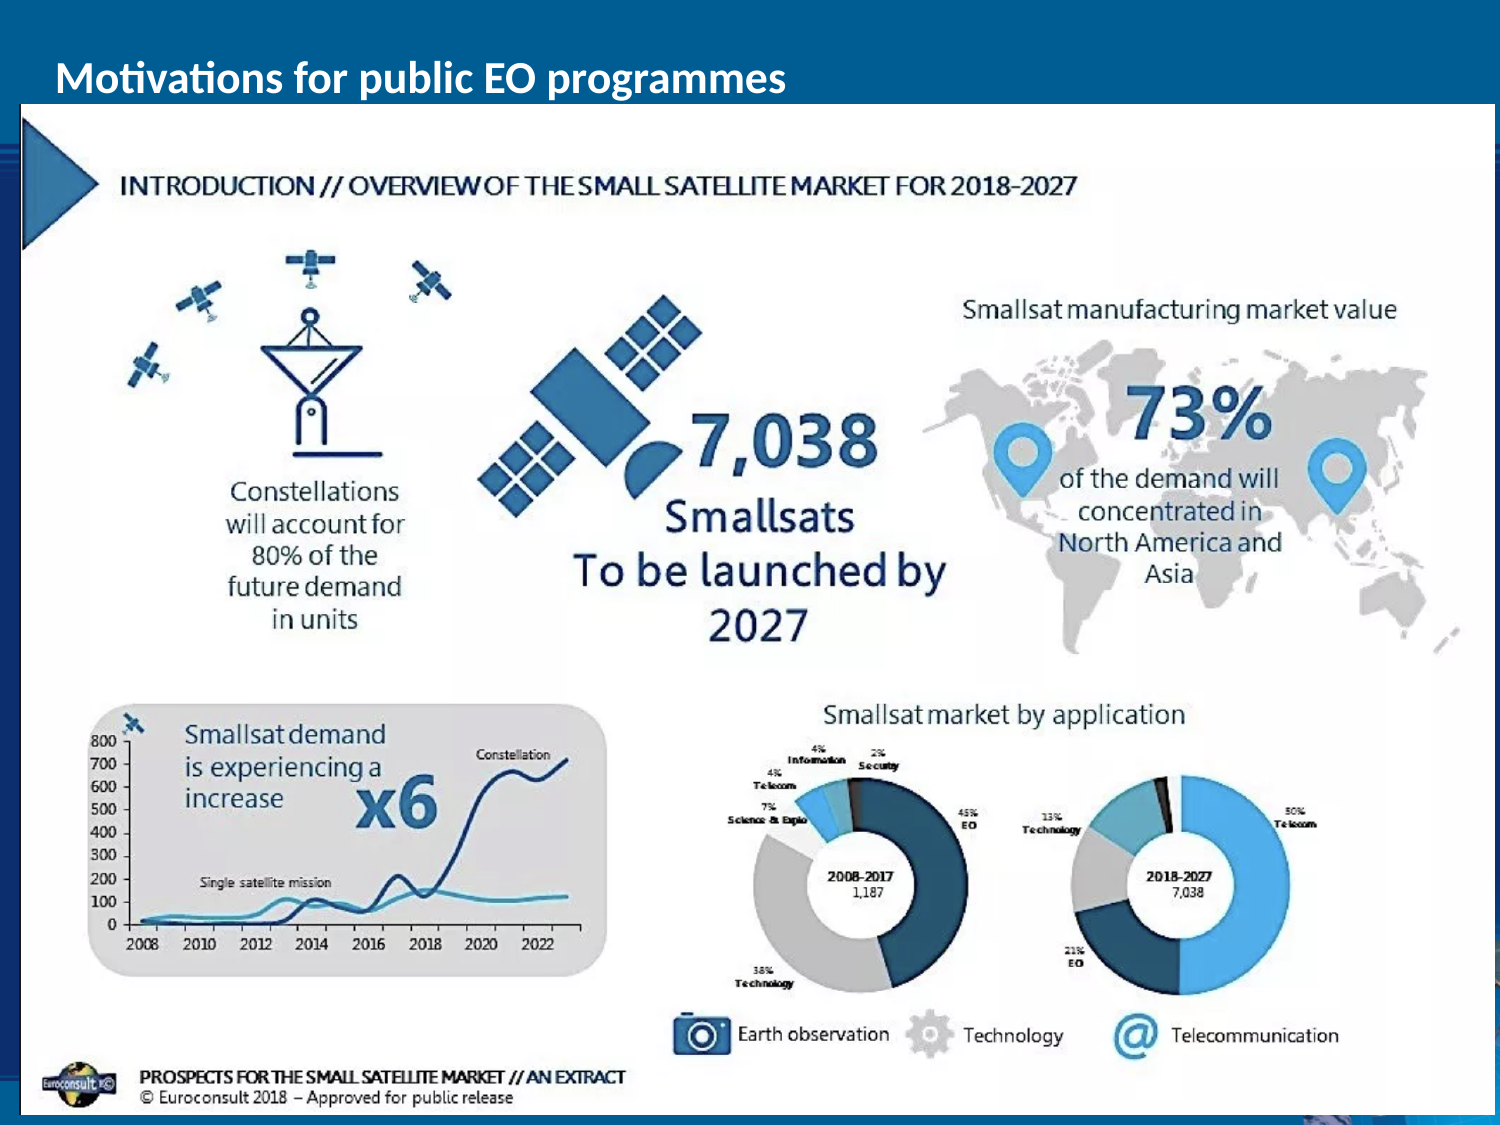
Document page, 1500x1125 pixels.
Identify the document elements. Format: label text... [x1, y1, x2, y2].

title Motivations for public EO programmes [40, 20, 1134, 103]
picture [0, 0, 1500, 1125]
